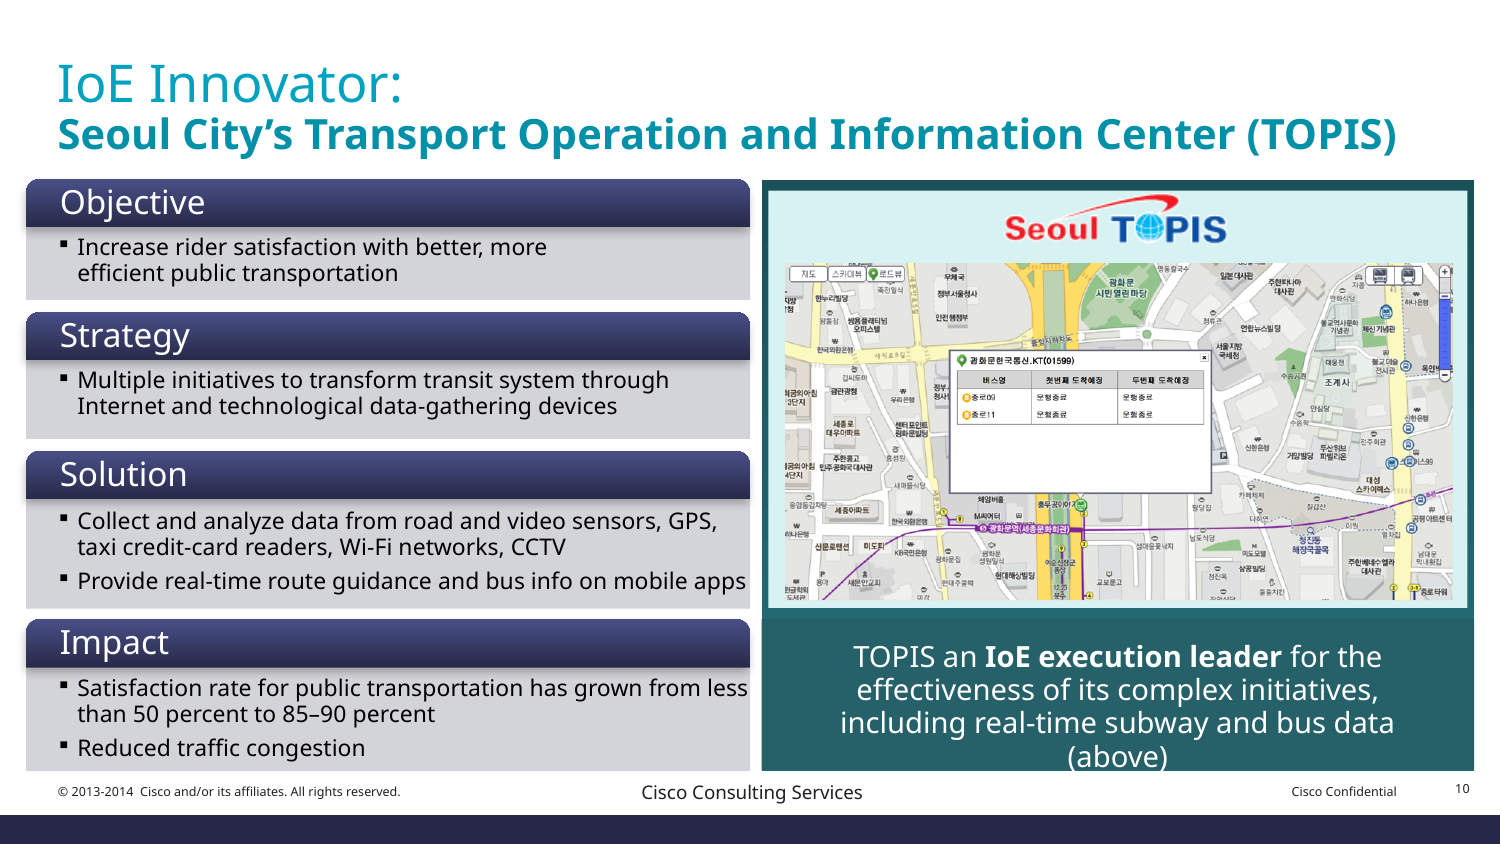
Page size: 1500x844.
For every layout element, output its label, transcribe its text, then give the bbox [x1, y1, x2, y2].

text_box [25, 618, 751, 772]
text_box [25, 311, 751, 440]
title IoE Innovator: Seoul City’s Transport Operation and Information Center (TOPIS) [42, 49, 1464, 170]
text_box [25, 178, 751, 301]
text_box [25, 450, 751, 609]
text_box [761, 179, 1475, 772]
picture [785, 263, 1453, 601]
picture [979, 193, 1257, 252]
